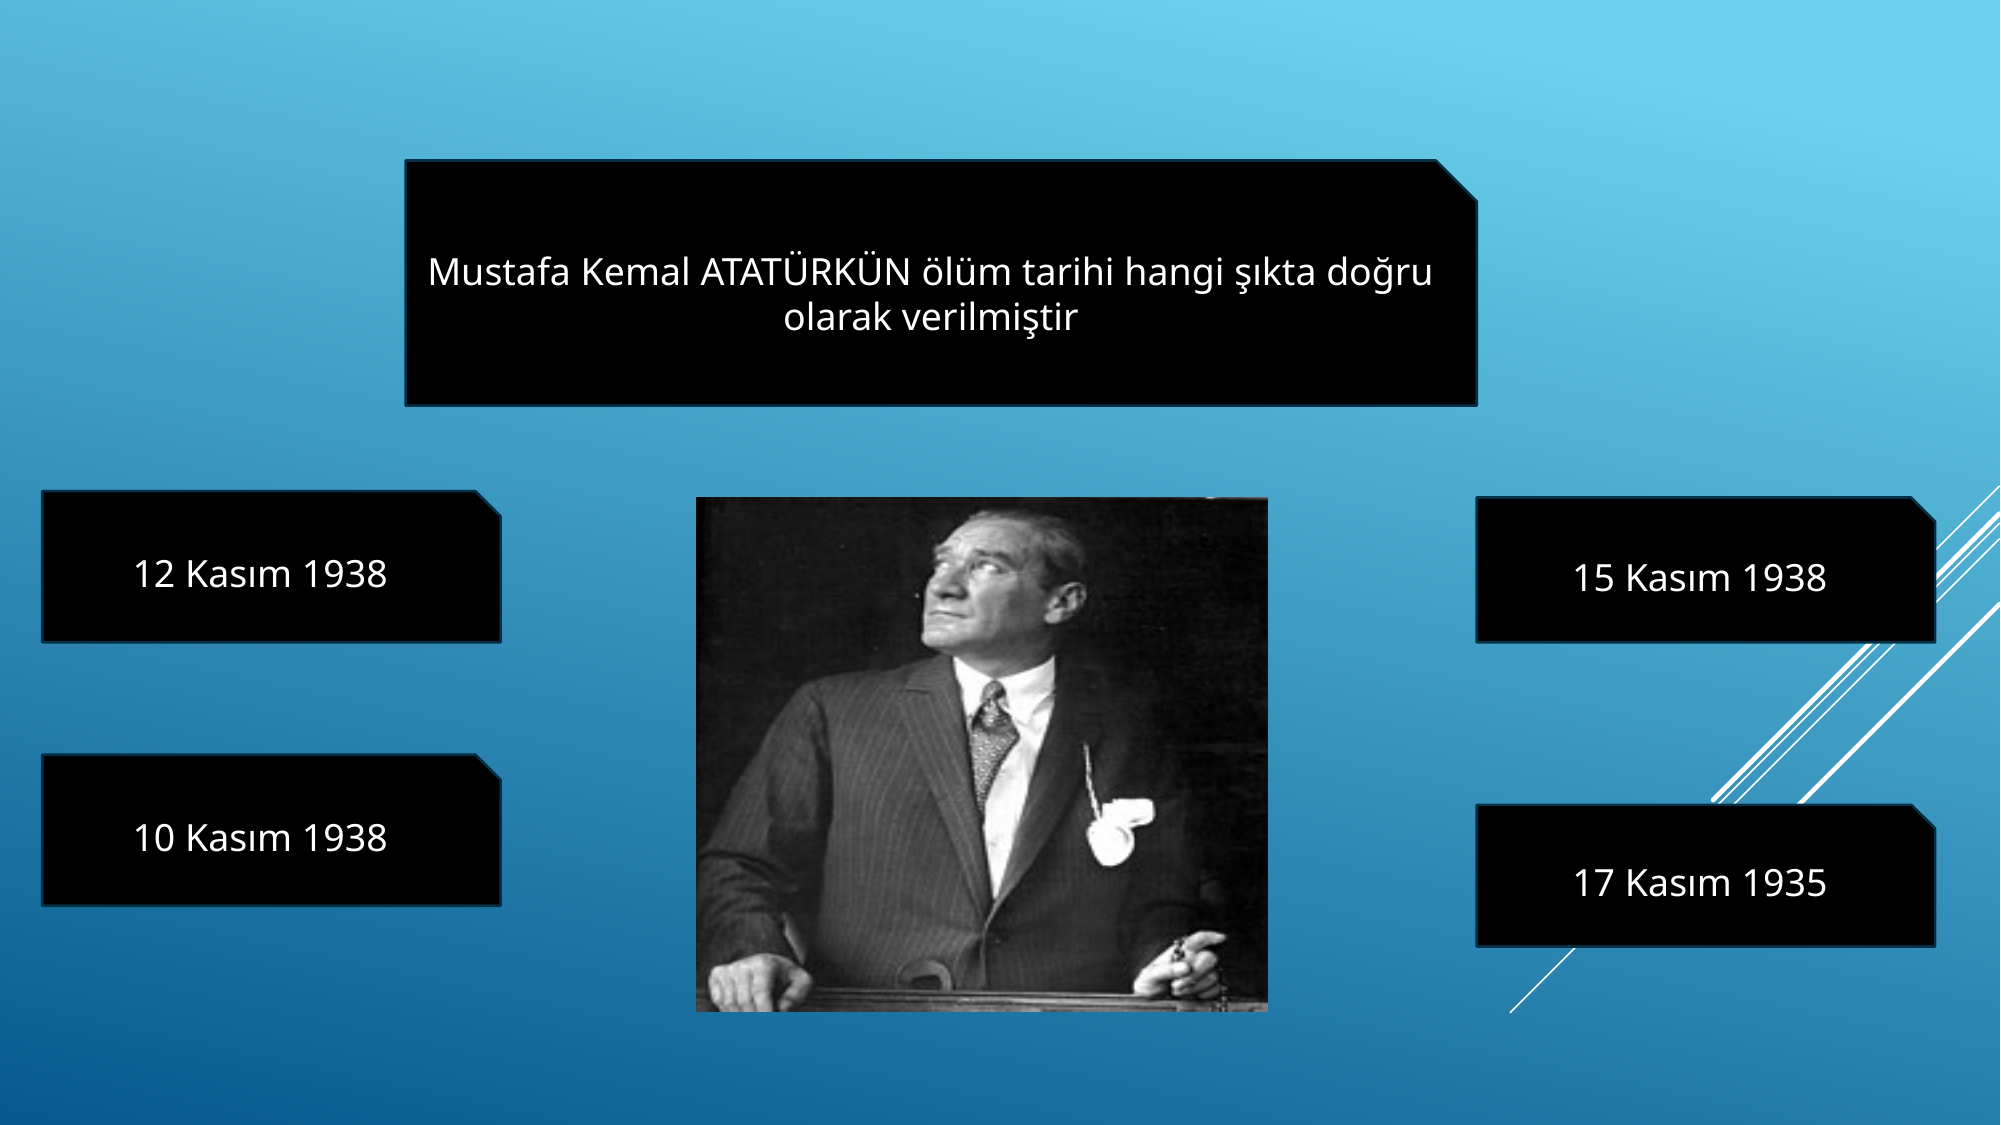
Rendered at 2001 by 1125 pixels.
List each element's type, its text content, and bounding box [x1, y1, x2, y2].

text_box 17 Kasım 1935 [1475, 803, 1937, 948]
text_box 15 Kasım 1938 [1475, 496, 1937, 644]
text_box 10 Kasım 1938 [40, 753, 502, 908]
text_box Mustafa Kemal ATATÜRKÜN ölüm tarihi hangi şıkta doğru olarak verilmiştir [404, 159, 1479, 407]
picture [695, 497, 1268, 1013]
text_box 12 Kasım 1938 [40, 489, 502, 644]
